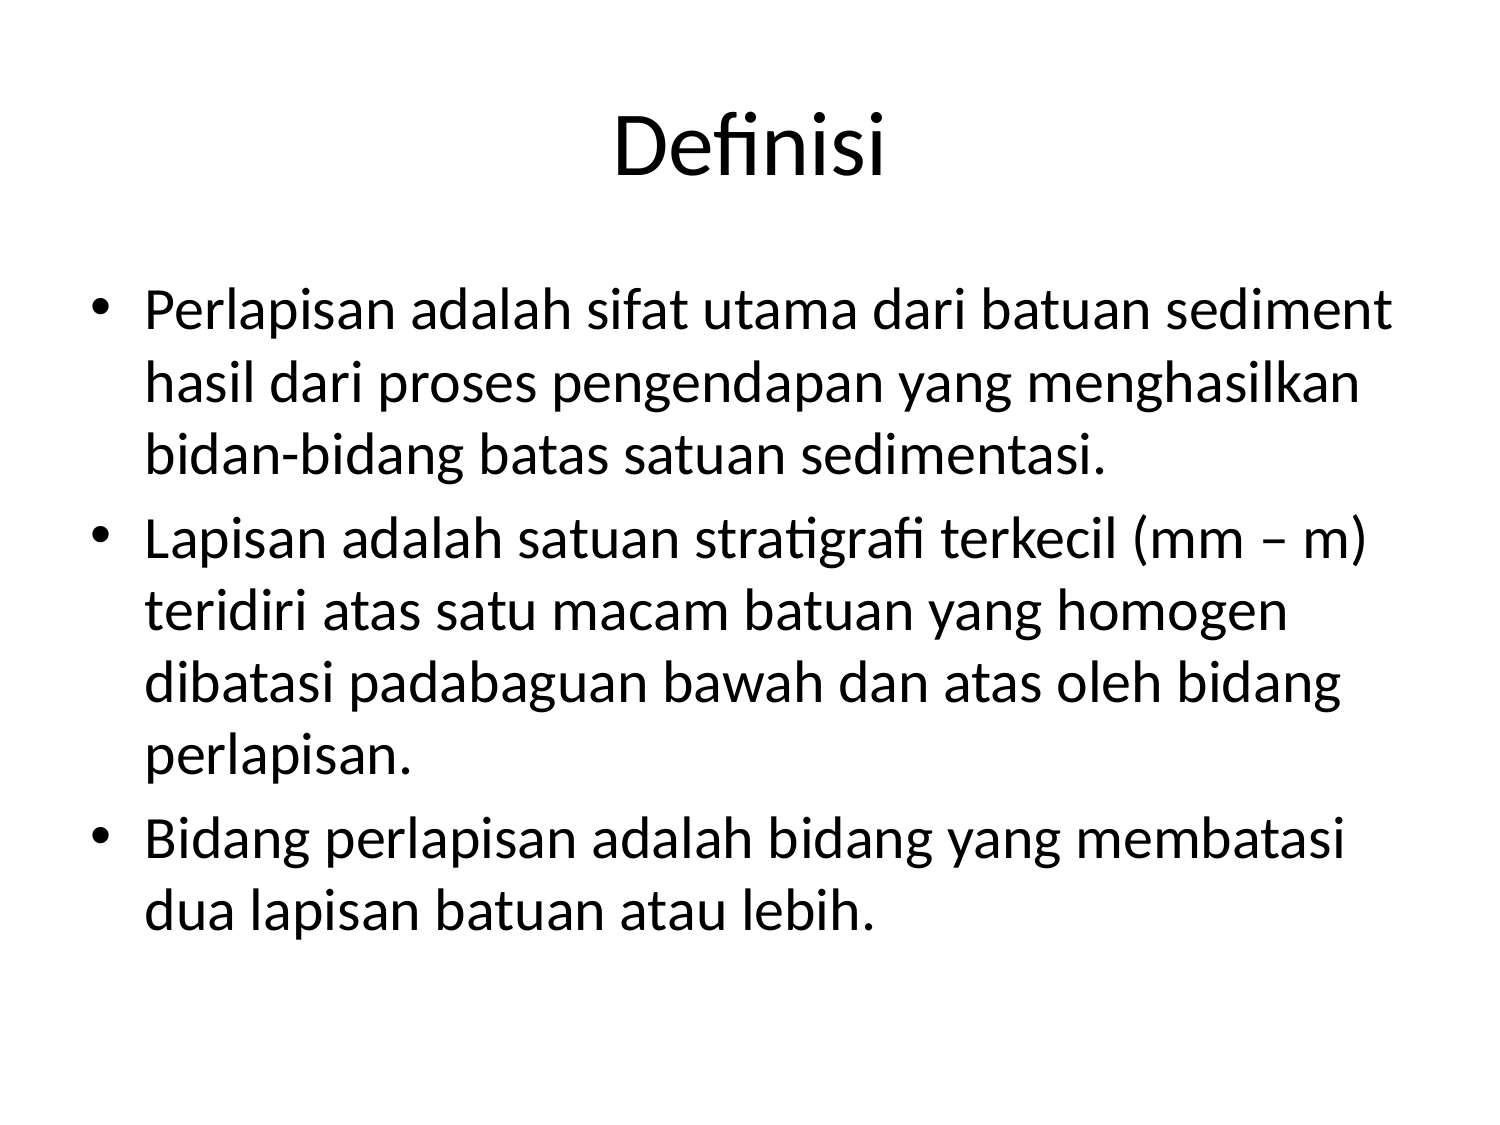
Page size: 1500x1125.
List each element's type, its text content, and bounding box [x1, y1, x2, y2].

list Perlapisan adalah sifat utama dari batuan sediment hasil dari proses pengendapan yang menghasilkan bidan-bidang batas satuan sedimentasi. Lapisan adalah satuan stratigrafi terkecil (mm – m) teridiri atas satu macam batuan yang homogen dibatasi padabaguan bawah dan atas oleh bidang perlapisan. Bidang perlapisan adalah bidang yang membatasi dua lapisan batuan atau lebih. [75, 262, 1425, 1005]
title Definisi [75, 45, 1425, 233]
